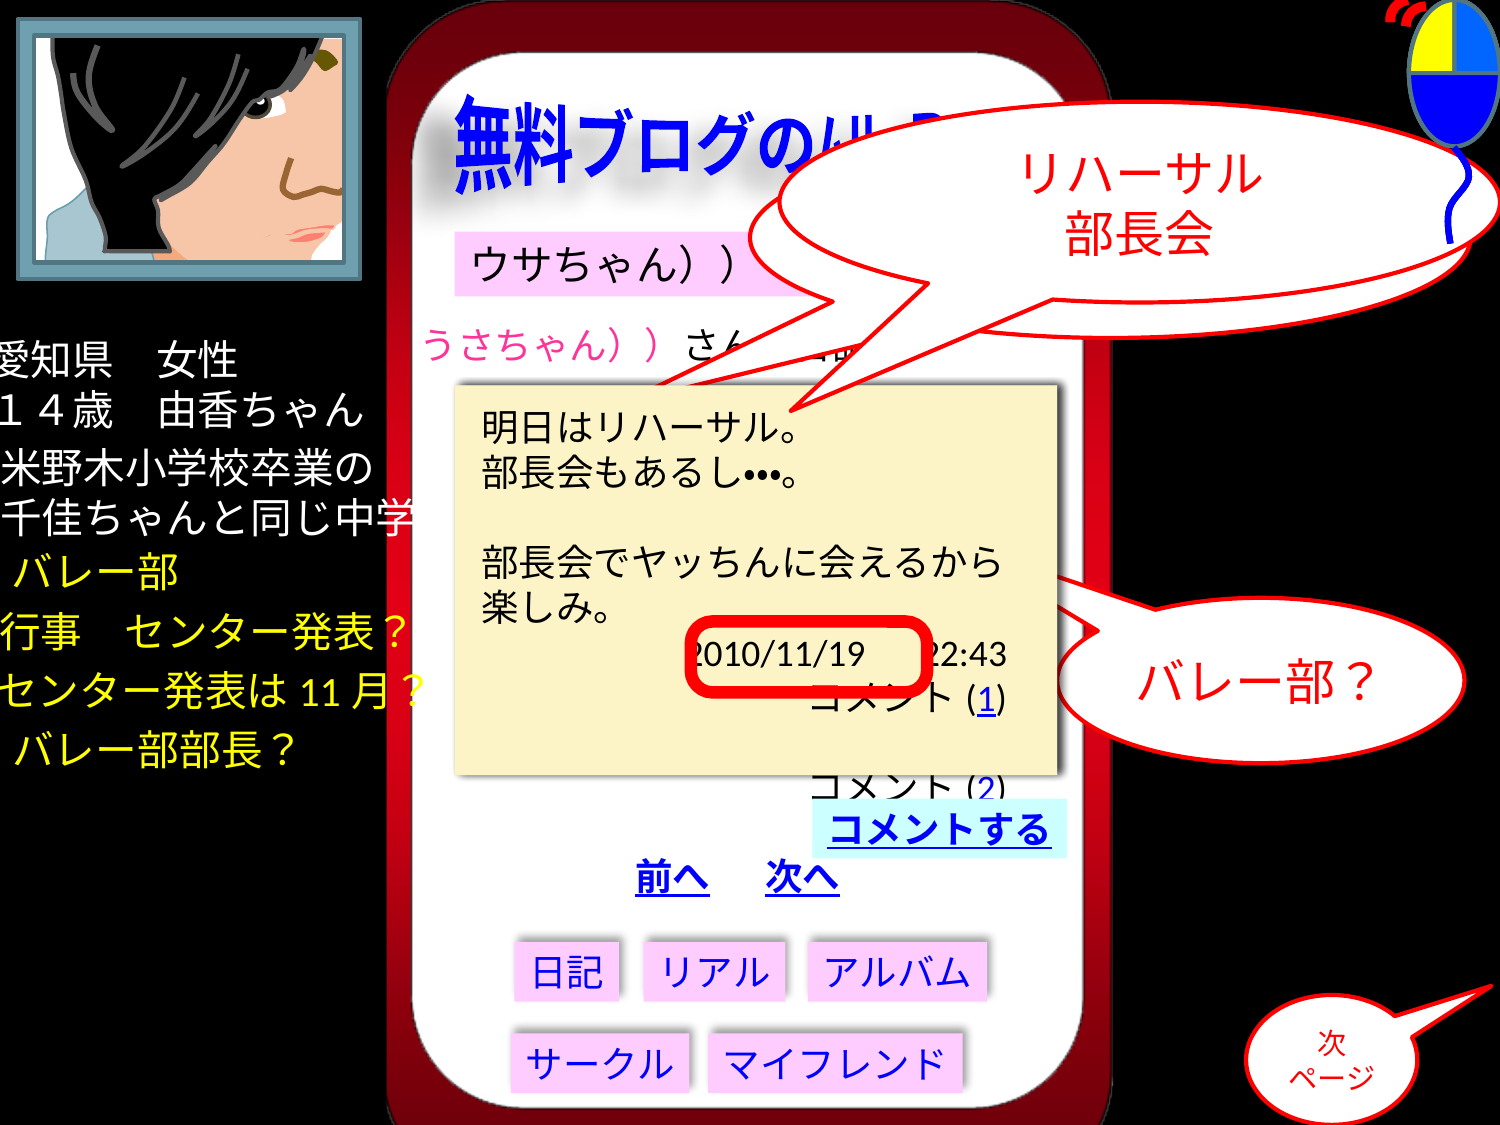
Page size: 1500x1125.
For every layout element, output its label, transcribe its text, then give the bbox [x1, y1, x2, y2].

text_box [17, 18, 361, 280]
text_box 「センター発表」行事？ [1134, 254, 1469, 340]
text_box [454, 385, 1058, 776]
text_box 行事 センター発表？ [0, 597, 365, 656]
text_box リハーサル 部長会 [1134, 99, 1453, 305]
text_box 米野木小学校卒業の 千佳ちゃんと同じ中学 [0, 434, 365, 550]
text_box バレー部？ [1134, 595, 1467, 766]
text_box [371, 0, 1129, 1125]
text_box 愛知県 女性 １４歳 由香ちゃん [0, 326, 365, 434]
text_box バレー部部長？ [0, 716, 320, 781]
text_box 次 ページ [1243, 983, 1494, 1125]
text_box バレー部 [0, 538, 194, 597]
text_box センター発表は11月？ [0, 656, 365, 722]
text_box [1389, 0, 1500, 244]
